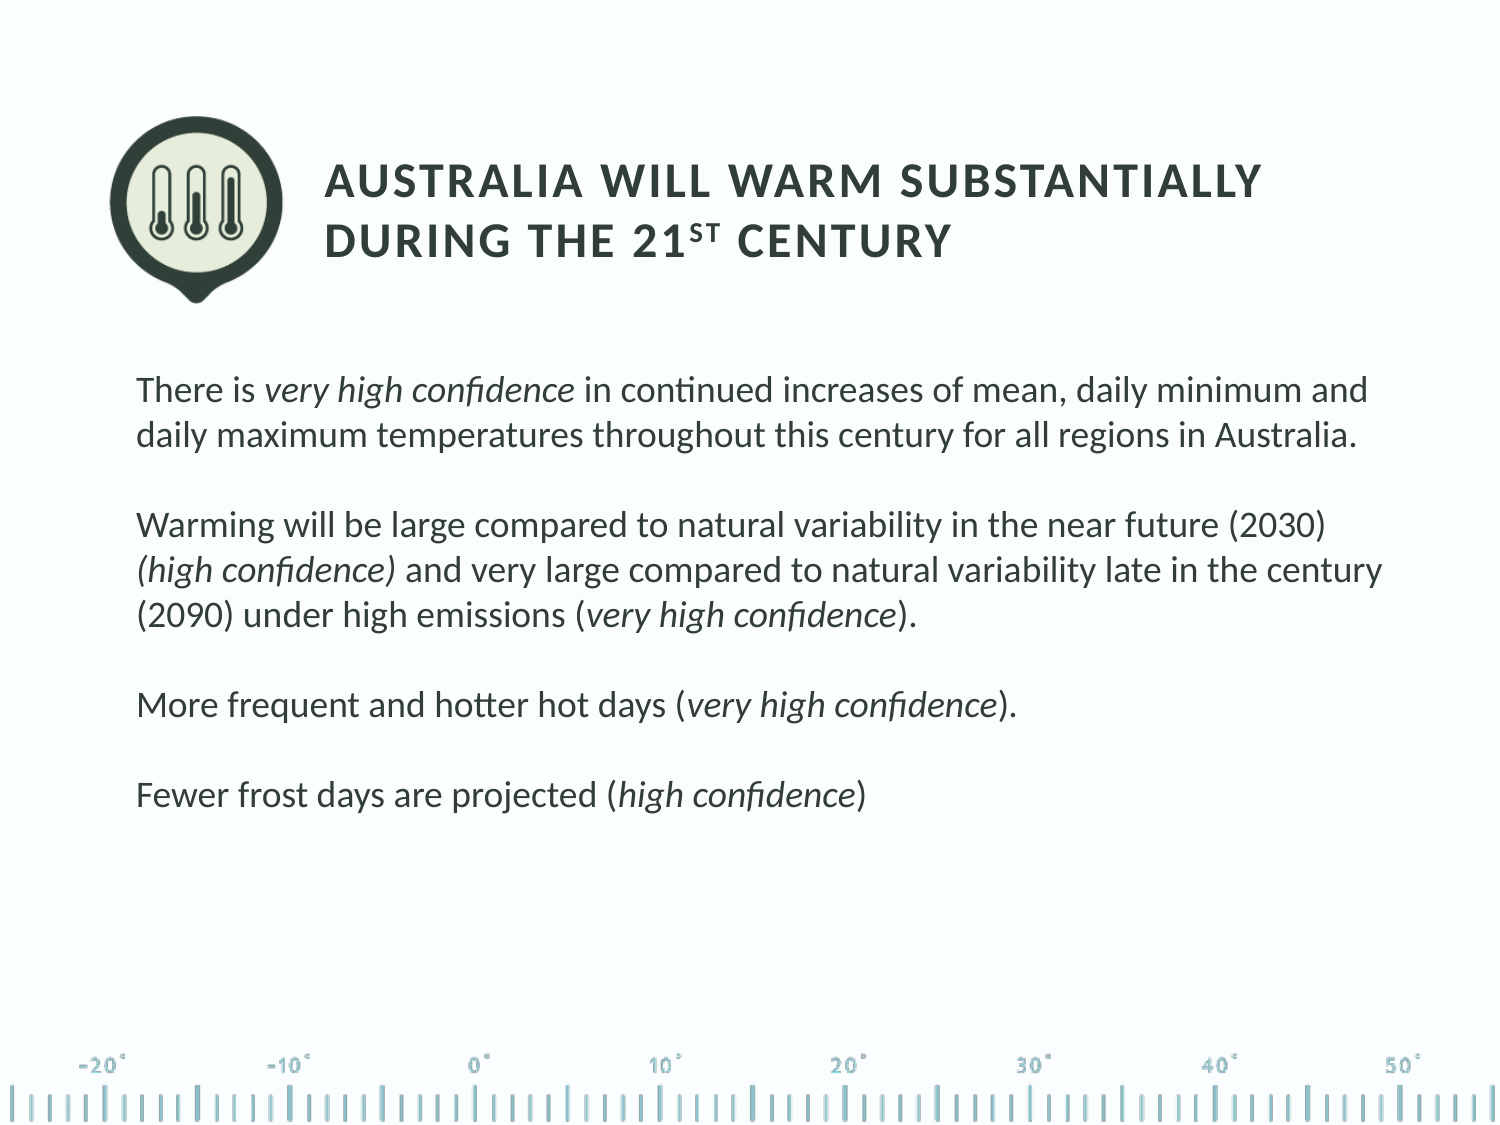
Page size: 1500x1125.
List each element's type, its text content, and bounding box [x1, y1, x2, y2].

picture [0, 1048, 1500, 1125]
list Australia will warm substantially during the 21st century [324, 147, 1359, 266]
text_box There is very high confidence in continued increases of mean, daily minimum and daily maximum temperatures throughout this century for all regions in Australia. Warming will be large compared to natural variability in the near future (2030) (high confidence) and very large compared to natural variability late in the century (2090) under high emissions (very high confidence). More frequent and hotter hot days (very high confidence). Fewer frost days are projected (high confidence) [121, 358, 1410, 958]
picture [100, 114, 292, 306]
